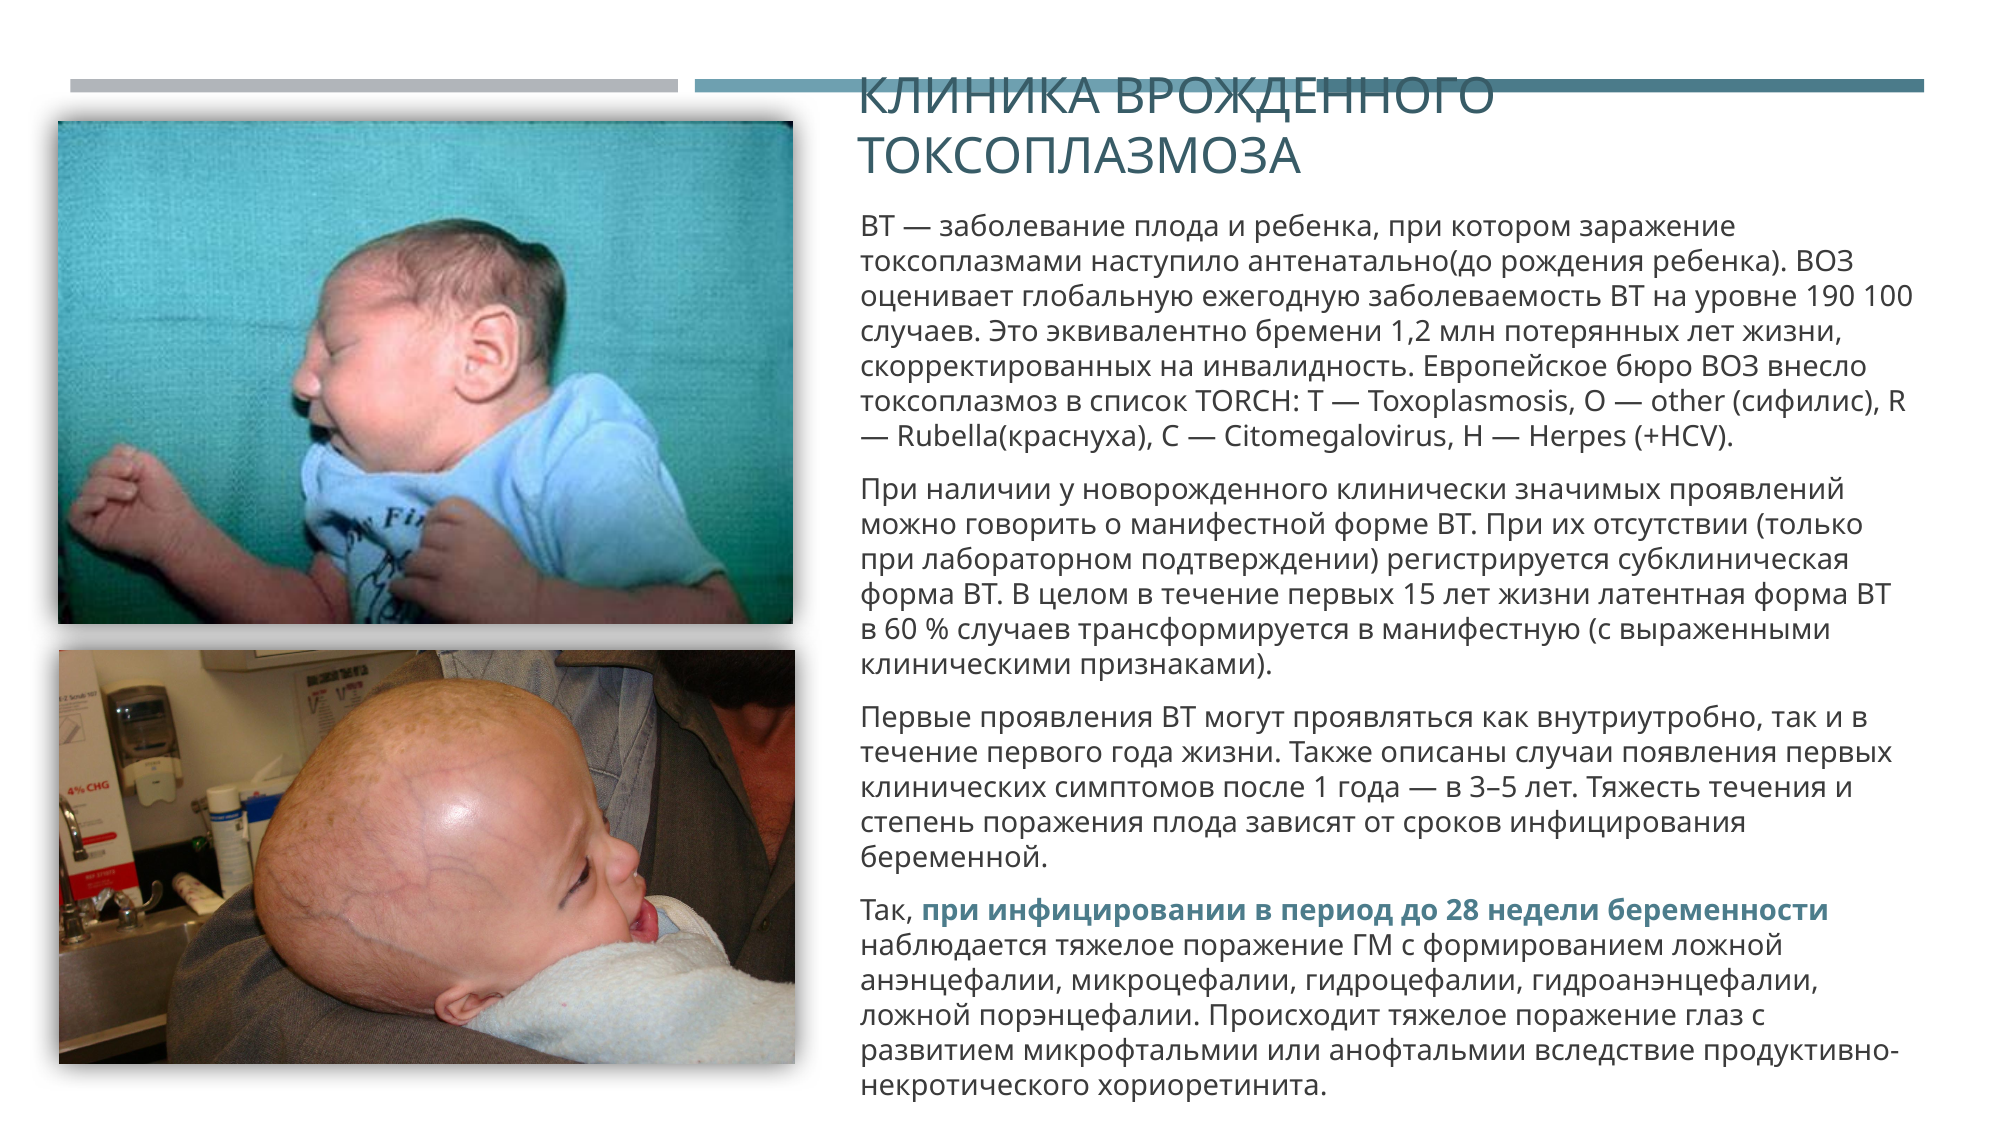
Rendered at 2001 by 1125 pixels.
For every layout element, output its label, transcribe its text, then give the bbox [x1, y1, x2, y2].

picture [59, 649, 795, 1064]
picture [57, 120, 793, 624]
title КЛИНИКА ВРОЖДЕННОГО ТОКСОПЛАЗМОЗА [842, 60, 1956, 191]
list ВТ — заболевание плода и ребенка, при котором заражение токсоплазмами наступило антенатально(до рождения ребенка). ВОЗ оценивает глобальную ежегодную заболеваемость ВТ на уровне 190 100 случаев. Это эквивалентно бремени 1,2 млн потерянных лет жизни, скорректированных на инвалидность. Европейское бюро ВОЗ внесло токсоплазмоз в список TORCH: Т — Toxoplasmosis, O — other (сифилис), R — Rubella(краснуха), C — Citomegalovirus, H — Herpes (+HCV). При наличии у новорожденного клинически значимых проявлений можно говорить о манифестной форме ВТ. При их отсутствии (только при лабораторном подтверждении) регистрируется субклиническая форма ВТ. В целом в течение первых 15 лет жизни латентная форма ВТ в 60 % случаев трансформируется в манифестную (с выраженными клиническими признаками). Первые проявления ВТ могут проявляться как внутриутробно, так и в течение первого года жизни. Также описаны случаи появления первых клинических симптомов после 1 года — в 3–5 лет. Тяжесть течения и степень поражения плода зависят от сроков инфицирования беременной. Так, при инфицировании в период до 28 недели беременности наблюдается тяжелое поражение ГМ с формированием ложной анэнцефалии, микроцефалии, гидроцефалии, гидроанэнцефалии, ложной порэнцефалии. Происходит тяжелое поражение глаз с развитием микрофтальмии или анофтальмии вследствие продуктивно-некротического хориоретинита. [845, 199, 1930, 1077]
